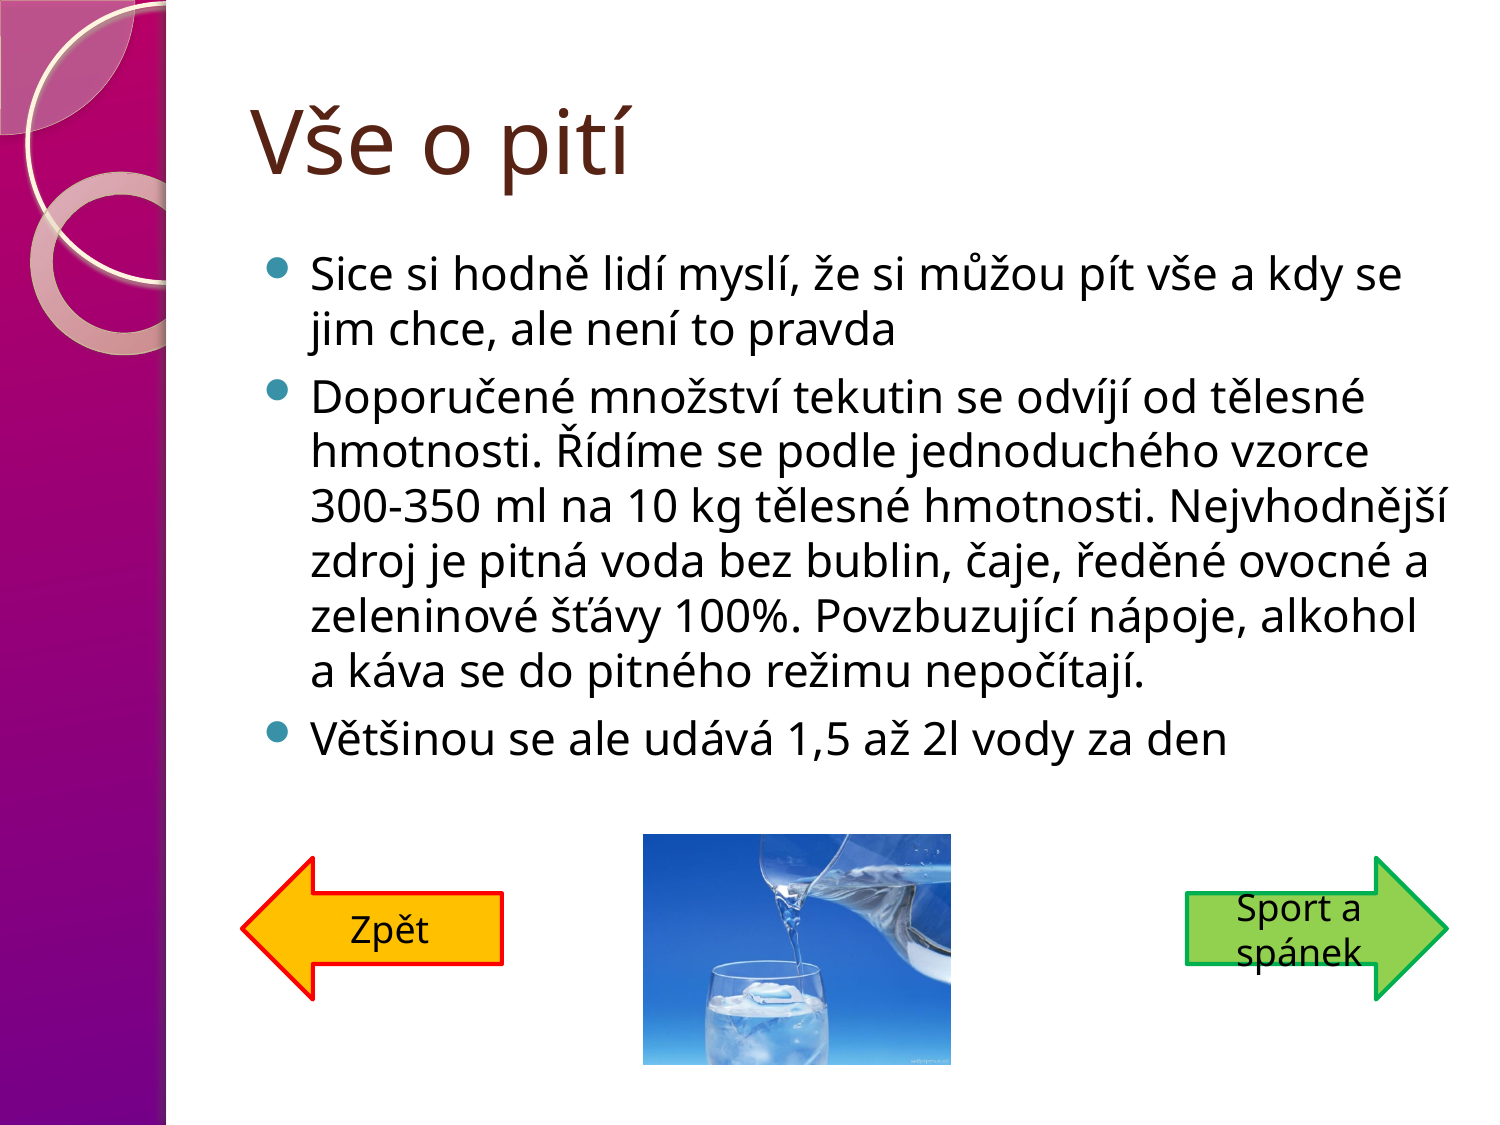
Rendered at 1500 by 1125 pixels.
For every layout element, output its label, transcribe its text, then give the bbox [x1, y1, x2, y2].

title Vše o pití [235, 45, 1466, 233]
list Sice si hodně lidí myslí, že si můžou pít vše a kdy se jim chce, ale není to pravda Doporučené množství tekutin se odvíjí od tělesné hmotnosti. Řídíme se podle jednoduchého vzorce 300-350 ml na 10 kg tělesné hmotnosti. Nejvhodnější zdroj je pitná voda bez bublin, čaje, ředěné ovocné a zeleninové šťávy 100%. Povzbuzující nápoje, alkohol a káva se do pitného režimu nepočítají. Většinou se ale udává 1,5 až 2l vody za den [235, 237, 1466, 1025]
picture [643, 833, 952, 1065]
text_box Sport a spánek [1184, 855, 1449, 1002]
text_box Zpět [239, 855, 504, 1002]
